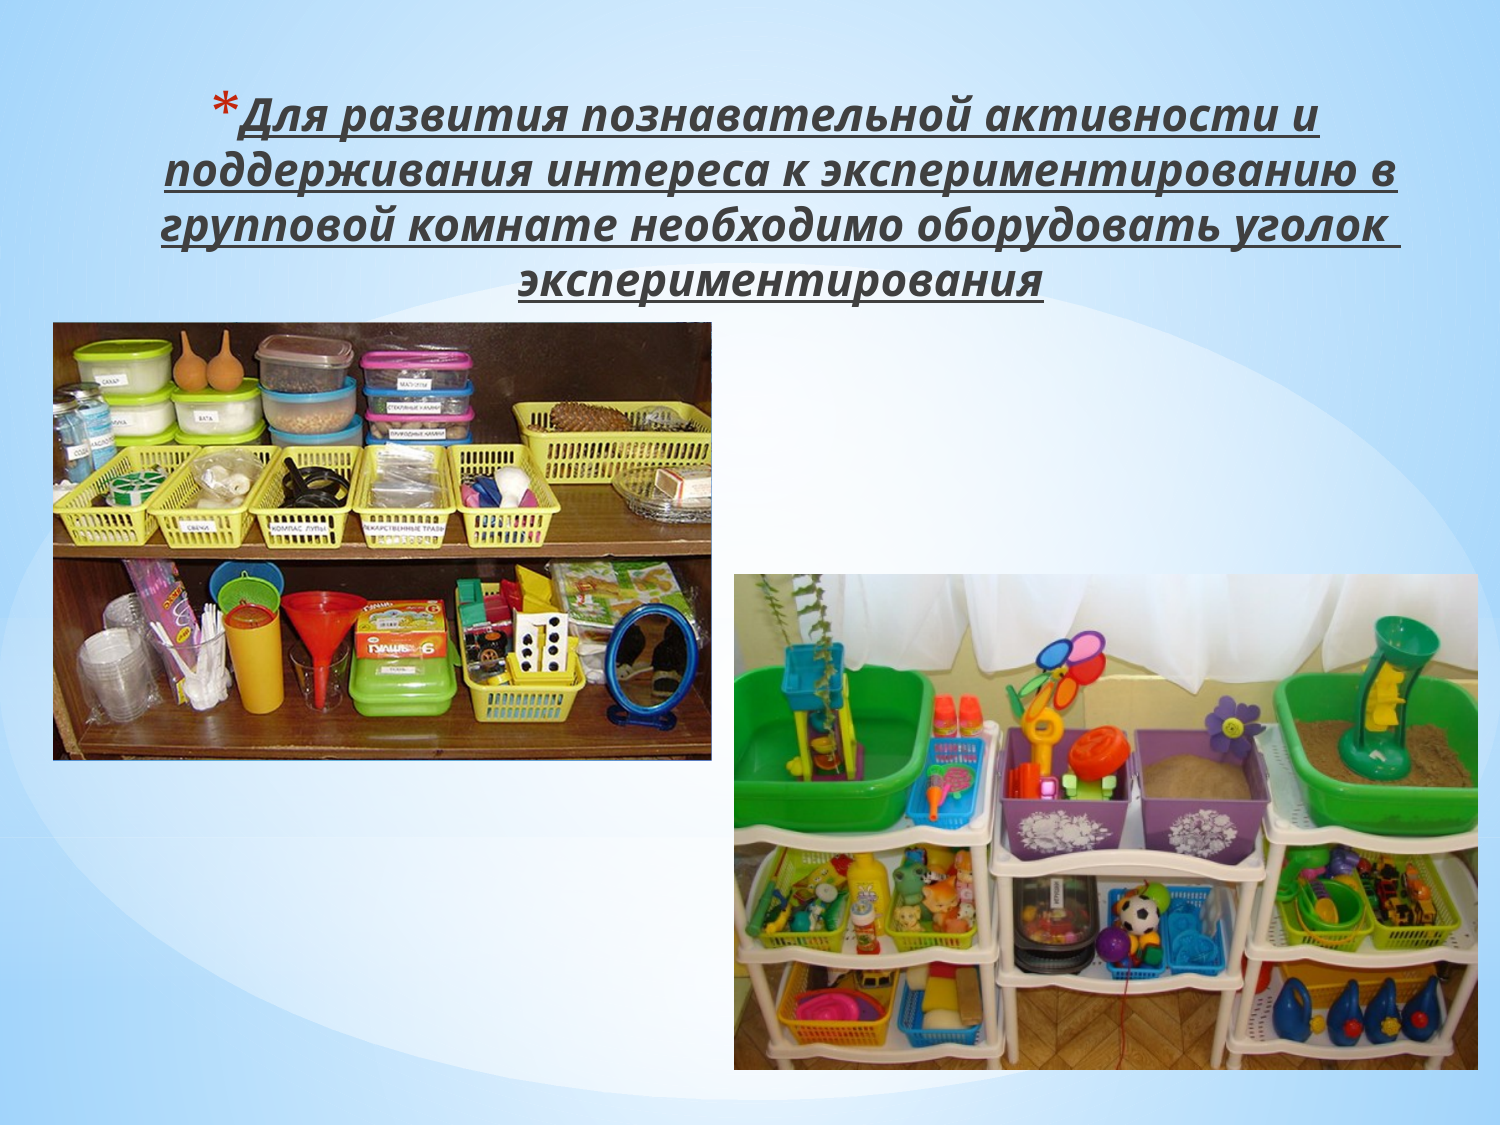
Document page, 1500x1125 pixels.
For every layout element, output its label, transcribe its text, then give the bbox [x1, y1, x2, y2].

list Для развития познавательной активности и поддерживания интереса к экспериментированию в групповой комнате необходимо оборудовать уголок экспериментирования [53, 78, 1471, 988]
picture [52, 322, 715, 763]
picture [733, 574, 1478, 1070]
